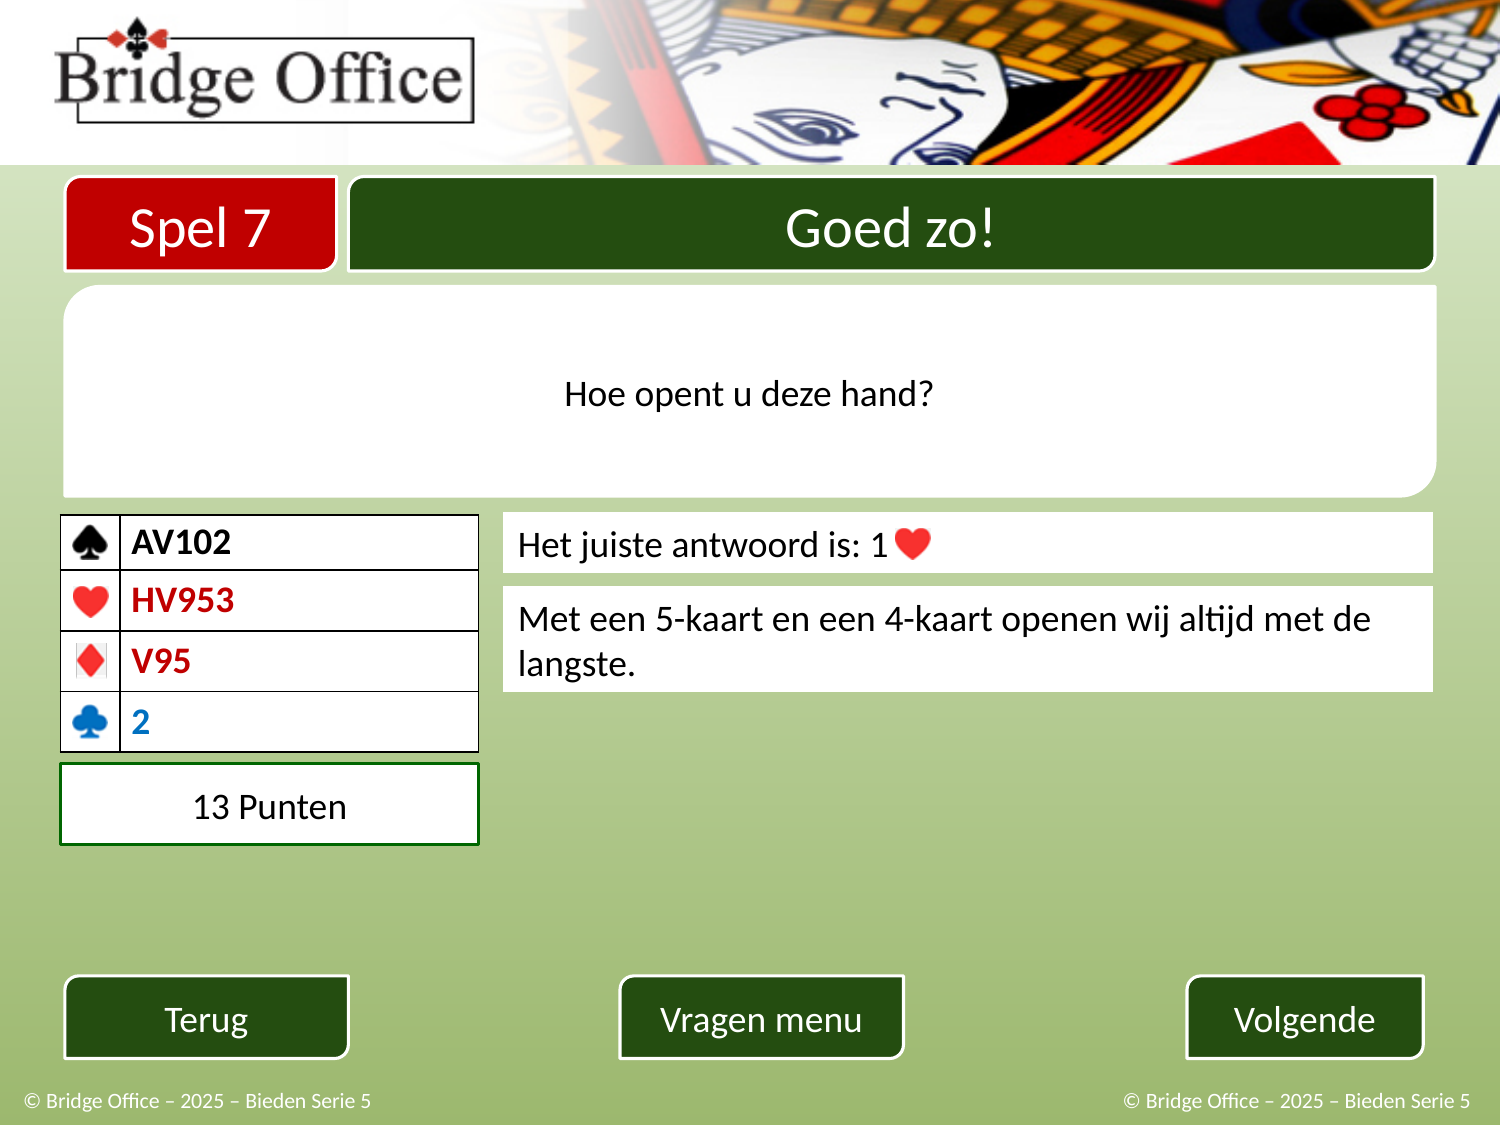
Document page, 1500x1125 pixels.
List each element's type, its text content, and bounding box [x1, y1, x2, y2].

text_box Het juiste antwoord is: 1 [503, 512, 1433, 573]
text_box Met een 5-kaart en een 4-kaart openen wij altijd met de langste. [503, 586, 1433, 692]
picture [895, 528, 932, 561]
picture [72, 524, 108, 561]
text_box Volgende [1185, 974, 1425, 1061]
text_box Spel 7 [63, 179, 339, 273]
text_box Terug [63, 974, 350, 1061]
text_box © Bridge Office – 2025 – Bieden Serie 5 [1107, 1079, 1500, 1121]
text_box © Bridge Office – 2025 – Bieden Serie 5 [8, 1079, 393, 1121]
table_cell [61, 632, 119, 691]
table_header AV102 [121, 516, 478, 569]
table_cell HV953 [121, 571, 478, 630]
text_box Vragen menu [618, 974, 906, 1061]
text_box 13 Punten [59, 762, 480, 846]
picture [0, 0, 1500, 166]
picture [73, 585, 109, 618]
text_box Hoe opent u deze hand? [63, 284, 1437, 498]
table_cell [61, 571, 119, 630]
picture [72, 703, 108, 740]
table_header [61, 516, 119, 569]
text_box Goed zo! [346, 179, 1437, 273]
picture [73, 643, 109, 679]
table_cell 2 [121, 692, 478, 751]
table_cell V95 [121, 632, 478, 691]
table_cell [61, 692, 119, 751]
